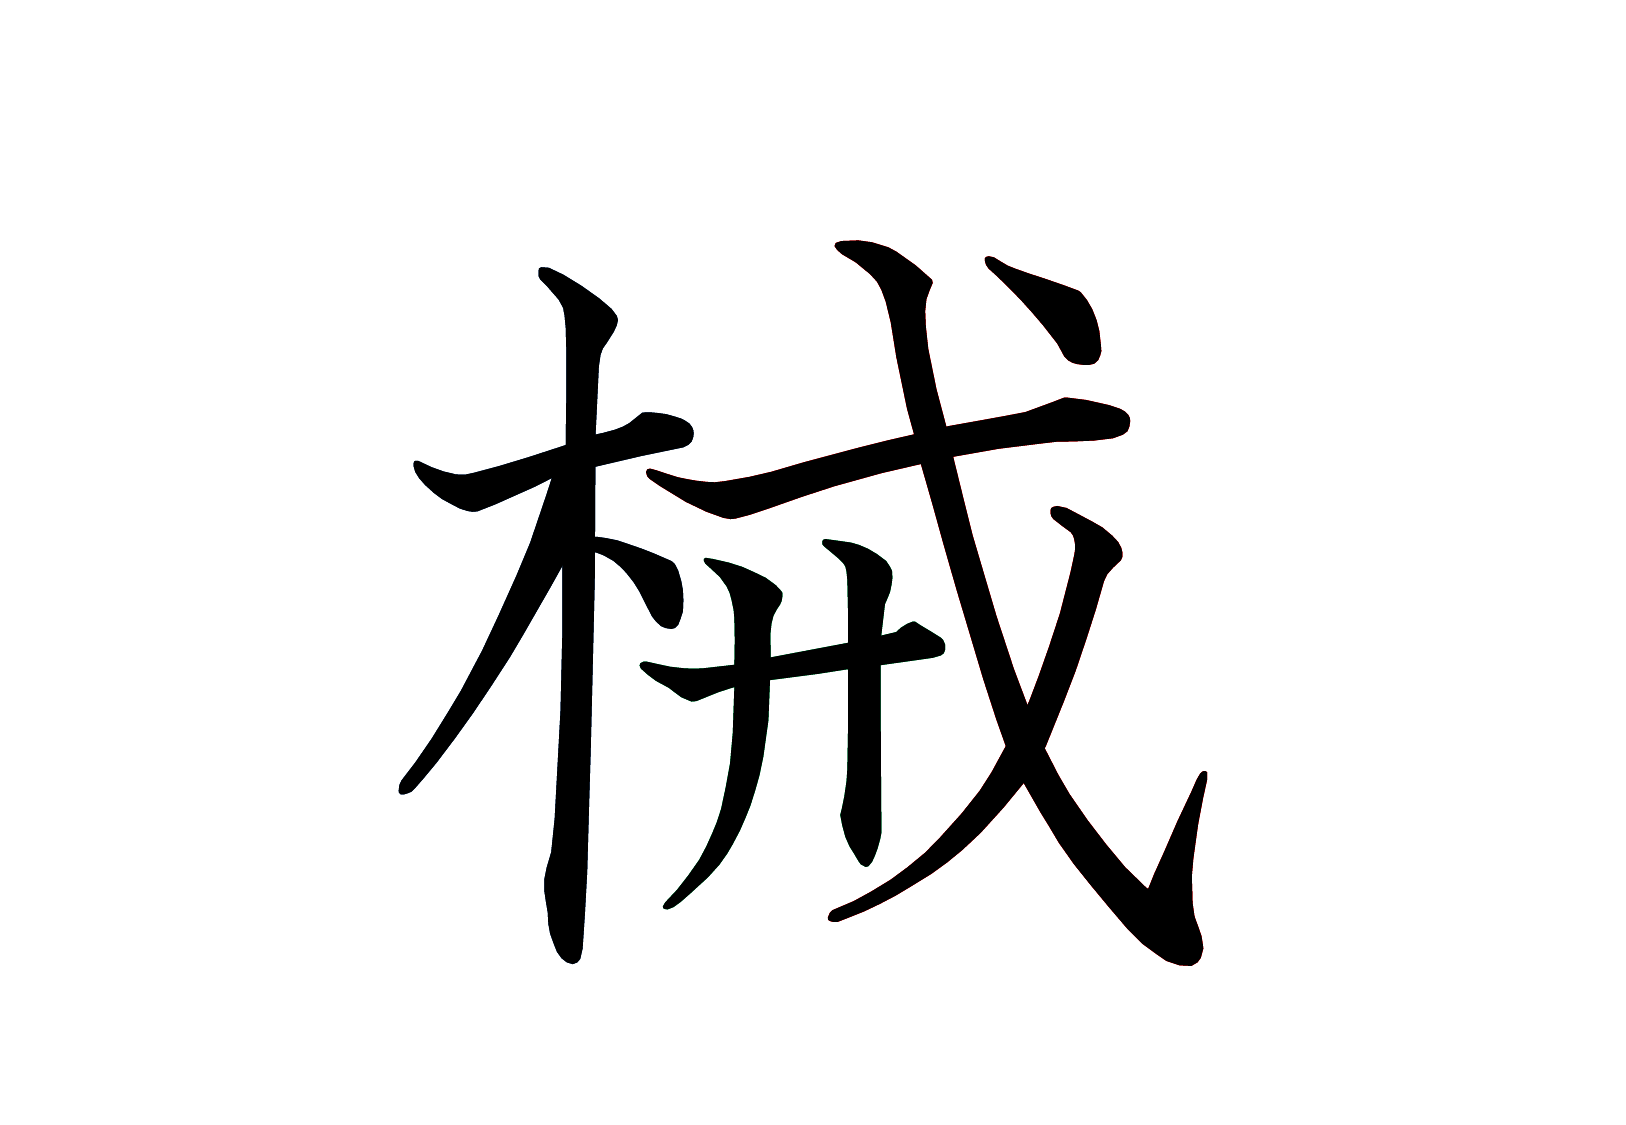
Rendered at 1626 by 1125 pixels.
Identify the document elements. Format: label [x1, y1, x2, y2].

text_box [398, 240, 1207, 966]
